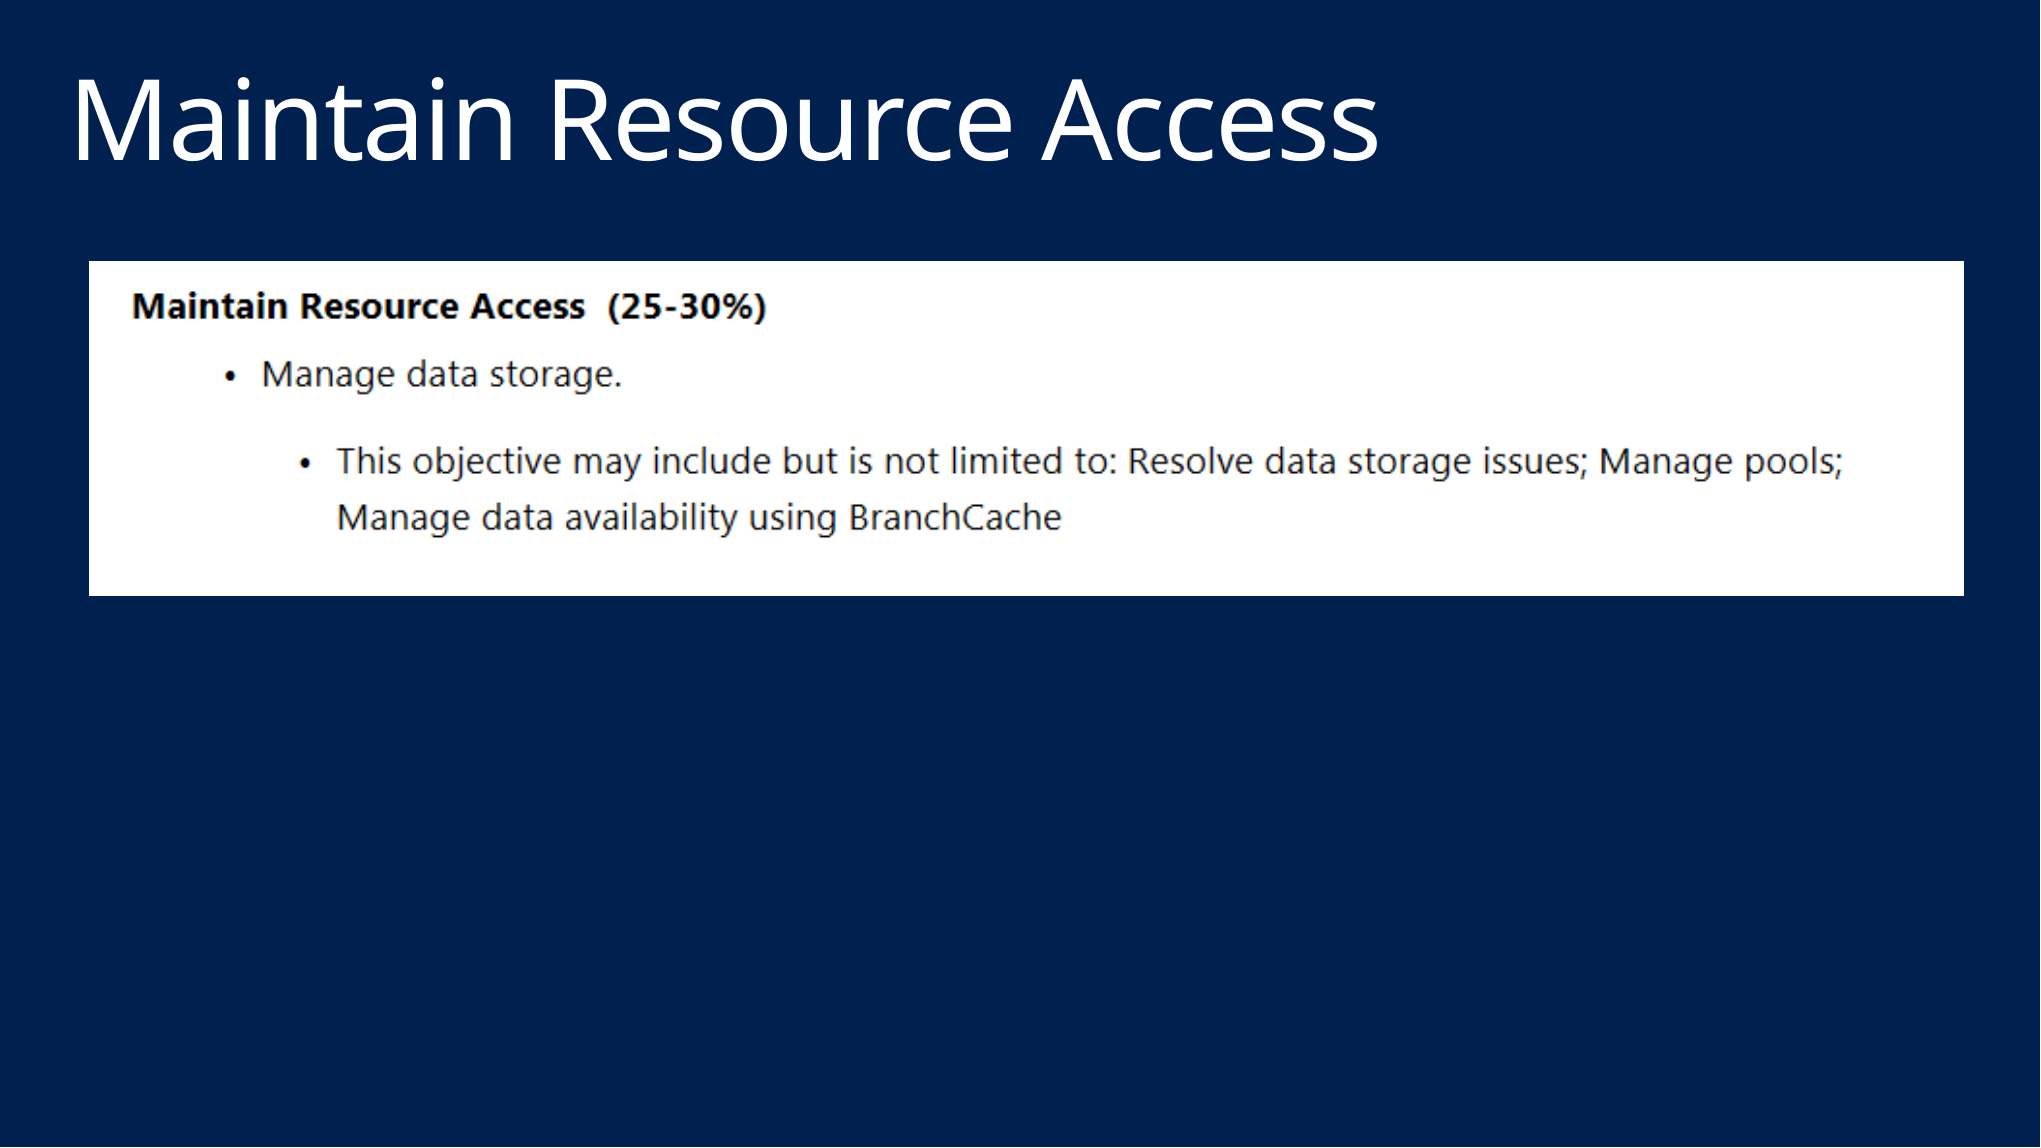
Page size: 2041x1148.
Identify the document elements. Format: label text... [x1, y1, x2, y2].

picture [89, 261, 1964, 597]
title Maintain Resource Access [45, 48, 1996, 199]
